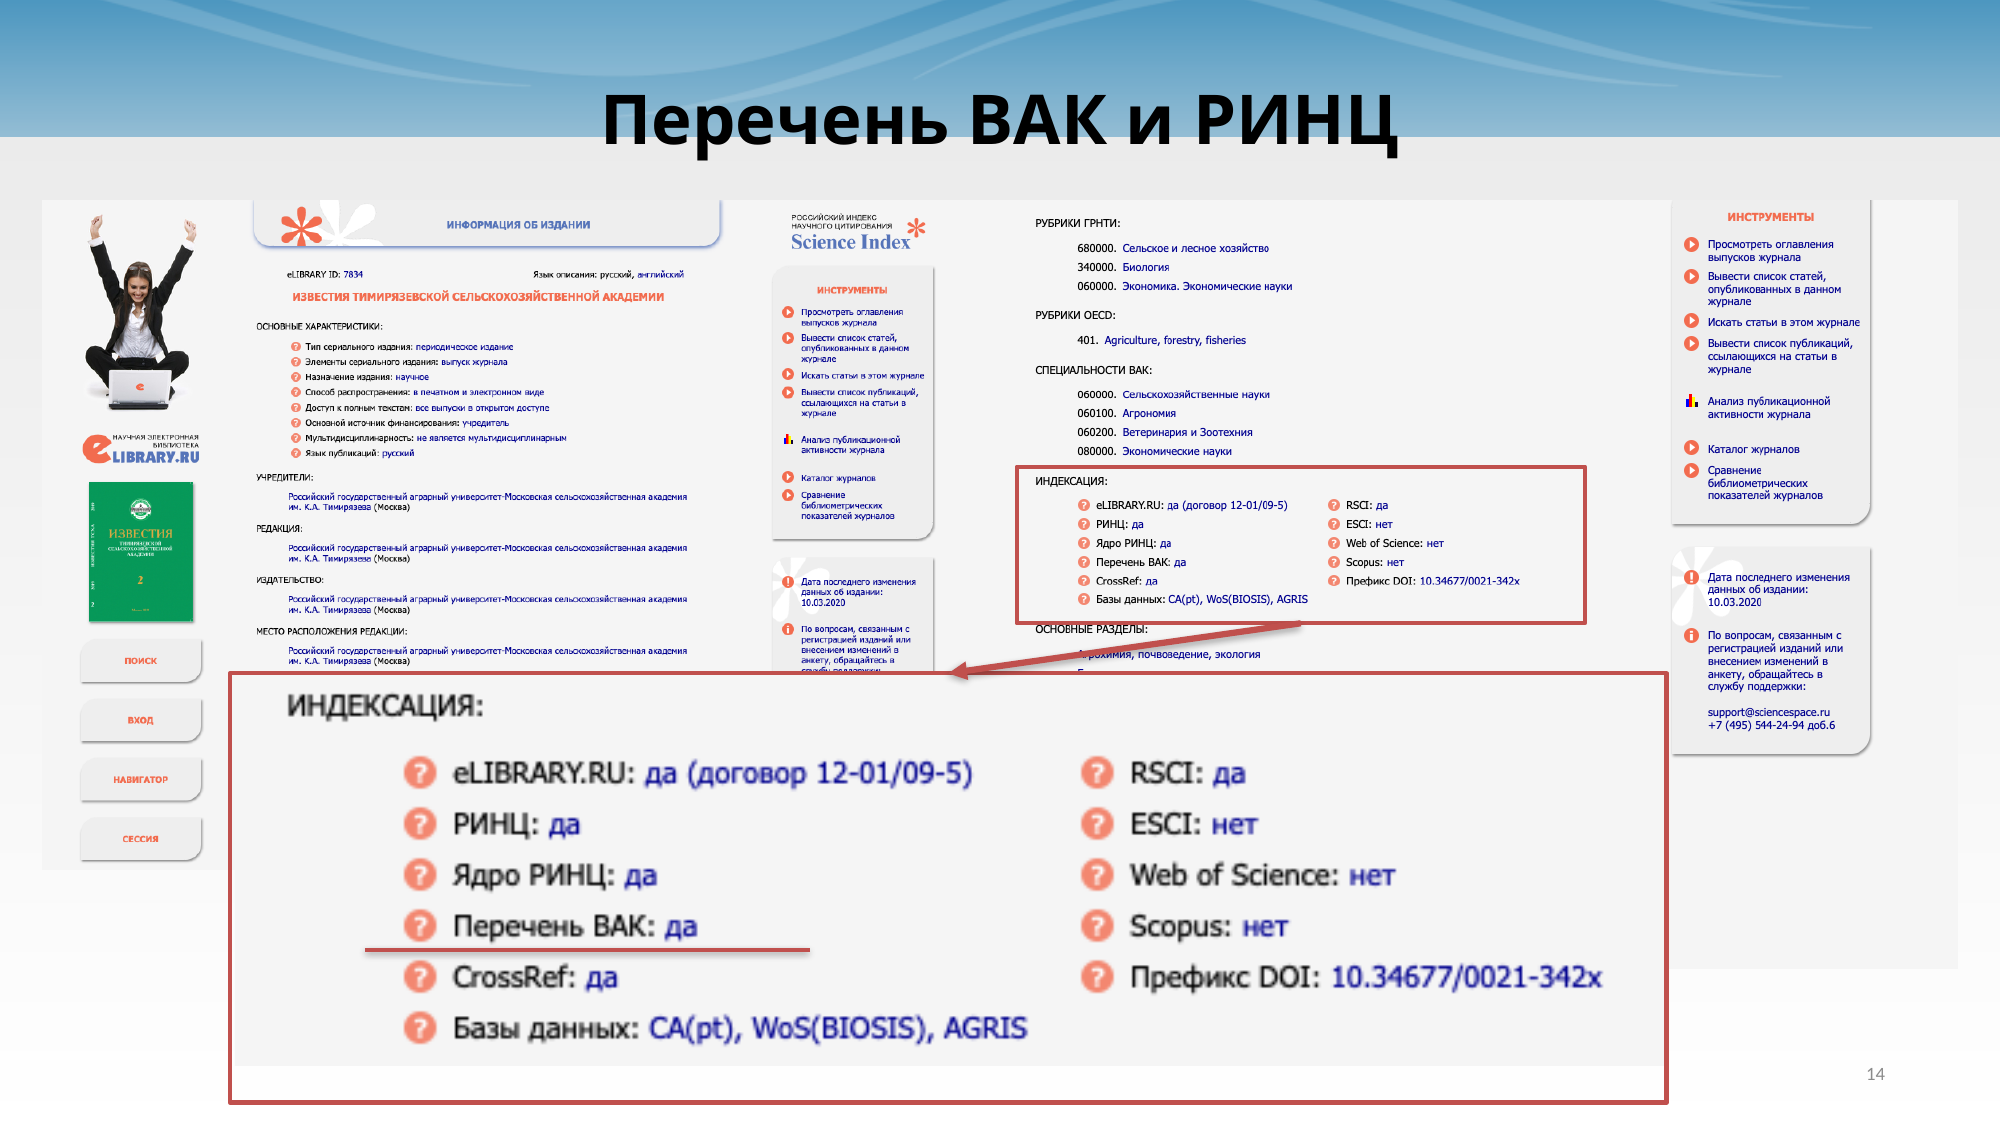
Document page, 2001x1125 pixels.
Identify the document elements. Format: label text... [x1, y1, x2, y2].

picture [0, 0, 2000, 137]
text_box [228, 880, 1669, 1105]
slide_number 14 [1669, 1042, 1900, 1103]
picture [42, 200, 1958, 1066]
title Перечень ВАК и РИНЦ [99, 44, 1901, 189]
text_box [948, 623, 1302, 674]
